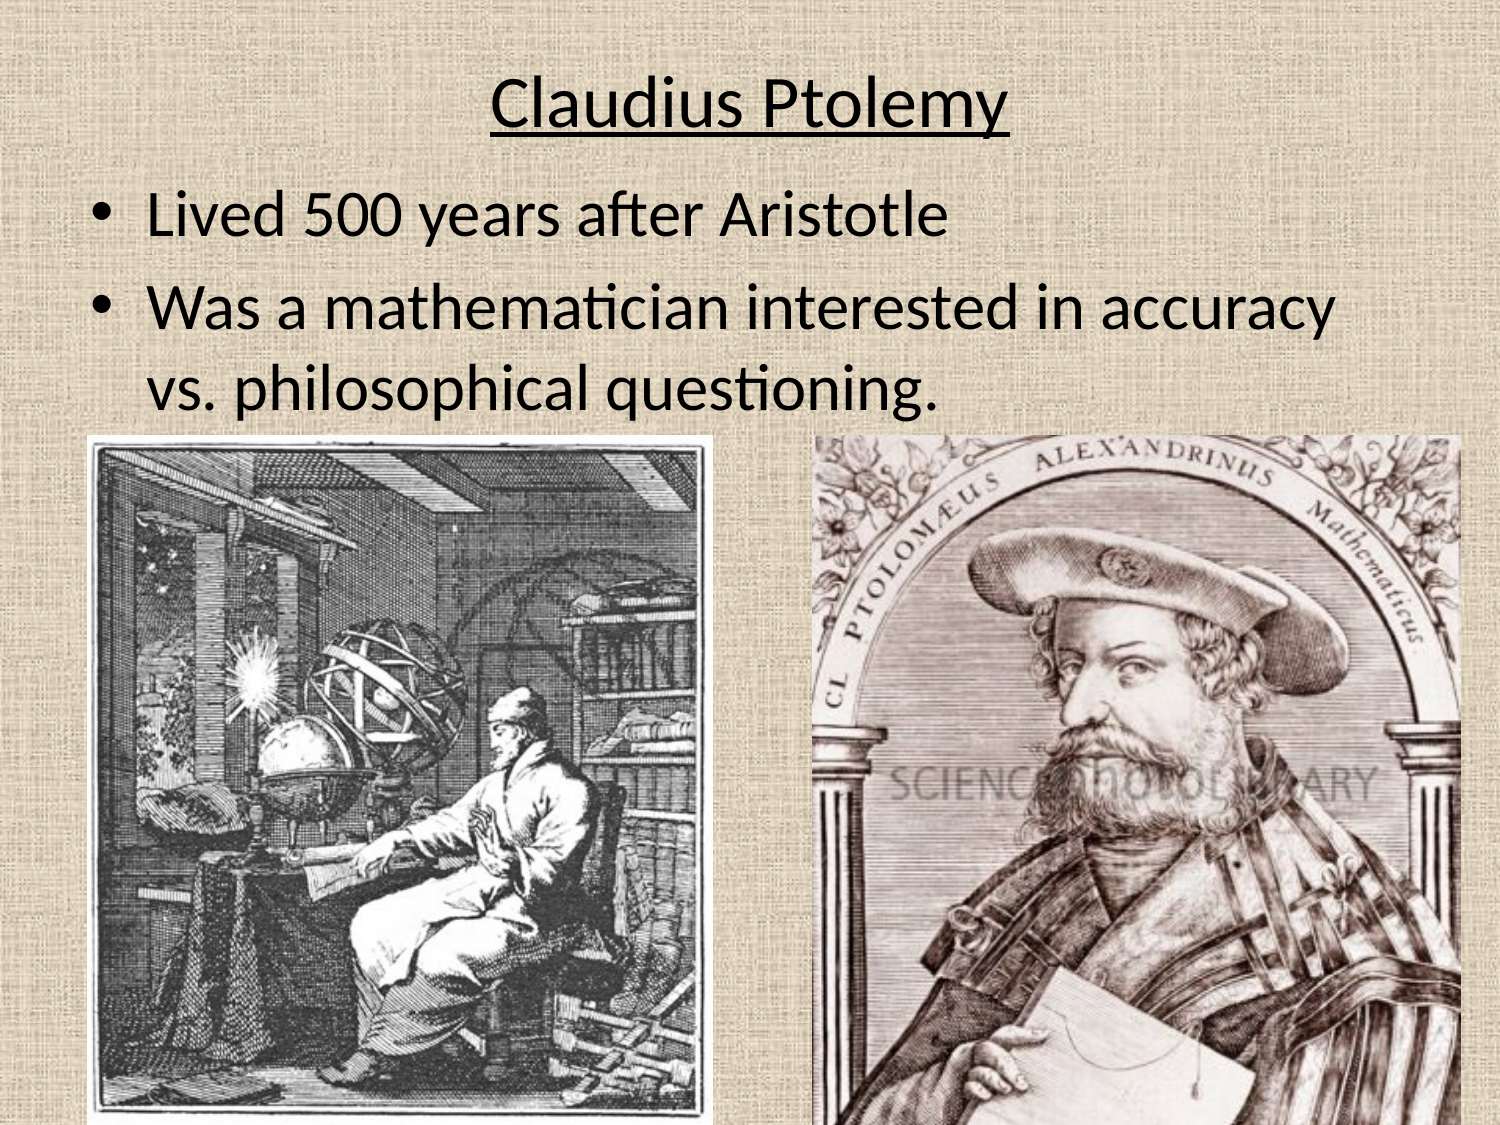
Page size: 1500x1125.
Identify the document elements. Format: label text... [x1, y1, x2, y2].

title Claudius Ptolemy [75, 45, 1425, 150]
picture [0, 0, 1500, 1125]
list Lived 500 years after Aristotle Was a mathematician interested in accuracy vs. philosophical questioning. [75, 162, 1425, 1005]
